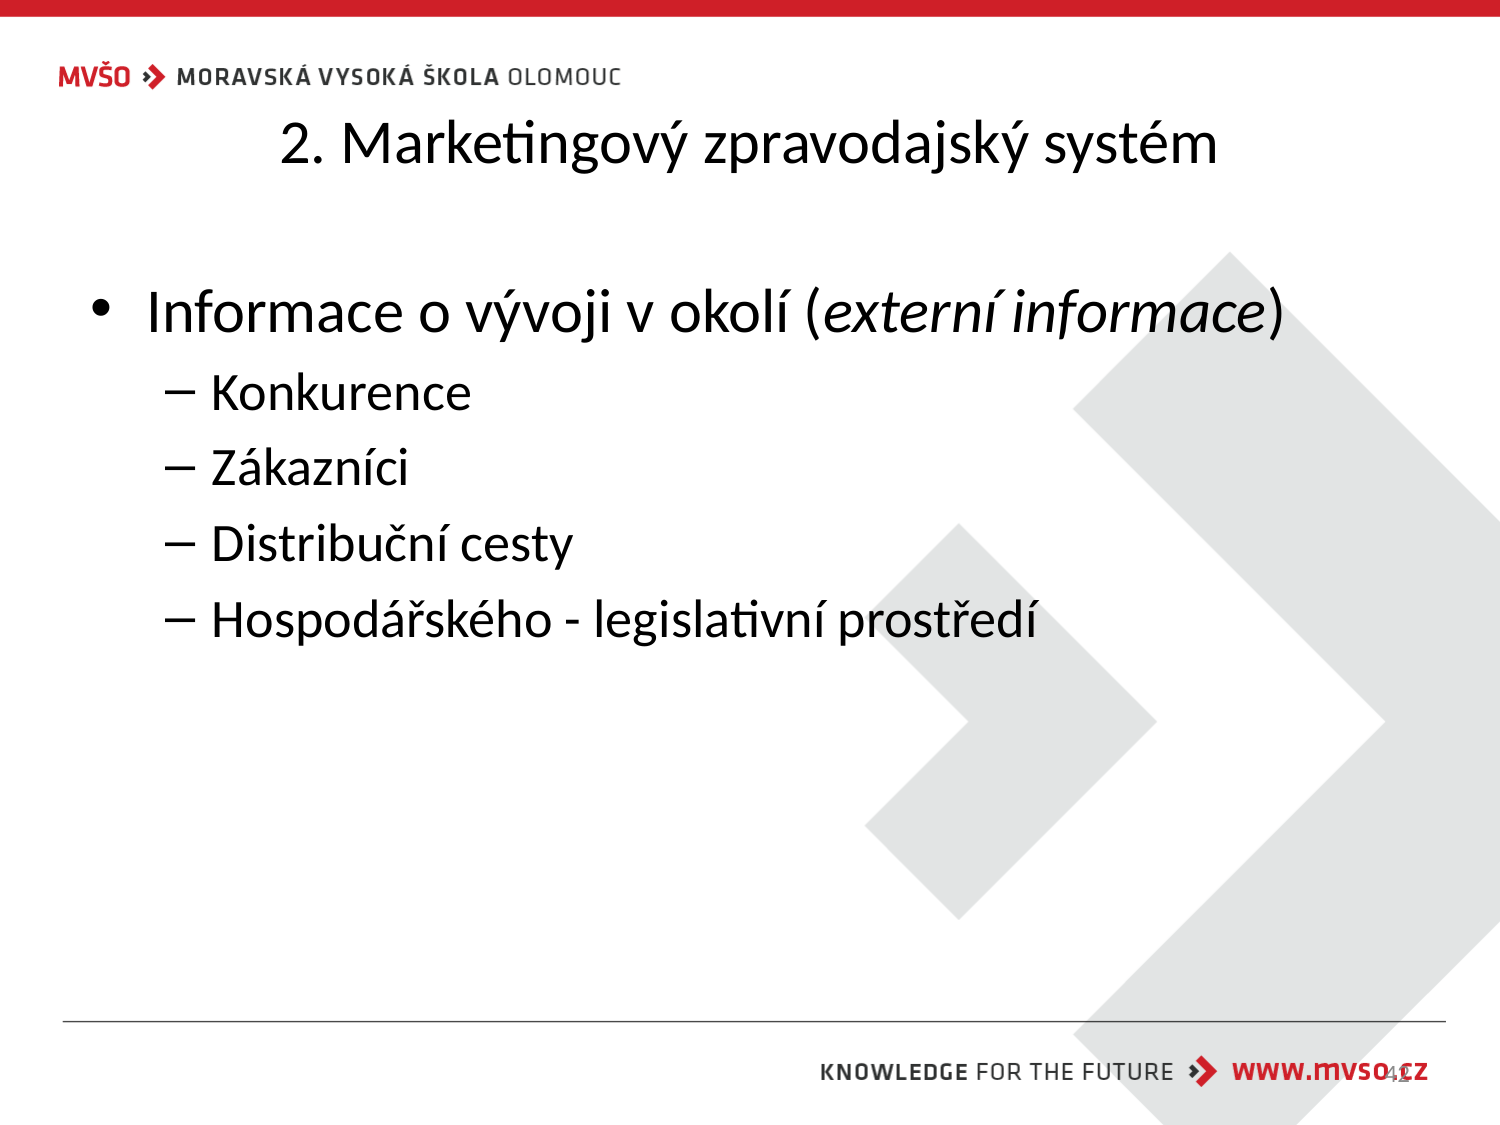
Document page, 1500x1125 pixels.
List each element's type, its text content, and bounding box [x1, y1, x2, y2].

slide_number 42 [1074, 1042, 1425, 1103]
list Informace o vývoji v okolí (externí informace) Konkurence Zákazníci Distribuční cesty Hospodářského - legislativní prostředí [75, 262, 1425, 1005]
picture [0, 0, 1500, 1125]
title 2. Marketingový zpravodajský systém [75, 45, 1425, 233]
